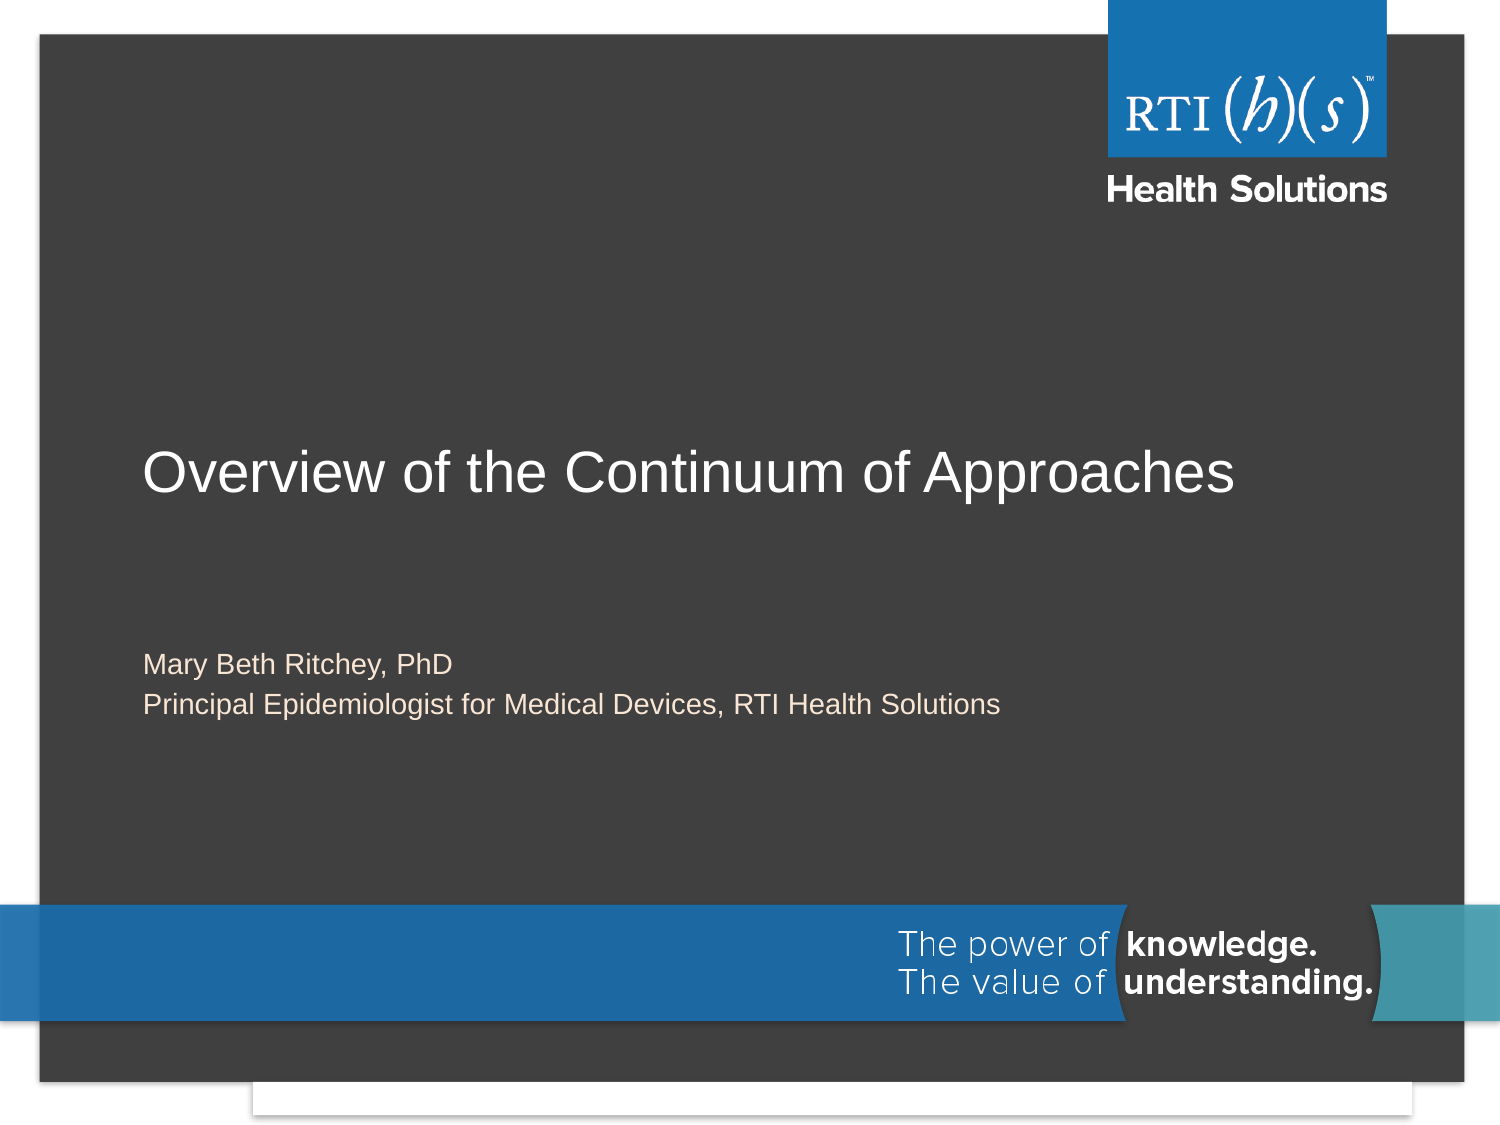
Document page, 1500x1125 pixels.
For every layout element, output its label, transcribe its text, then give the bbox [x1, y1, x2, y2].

title Overview of the Continuum of Approaches [127, 427, 1287, 631]
picture [1108, 0, 1387, 202]
picture [1100, 925, 1373, 1001]
subtitle Mary Beth Ritchey, PhD Principal Epidemiologist for Medical Devices, RTI Health Solutions [127, 637, 1100, 1125]
